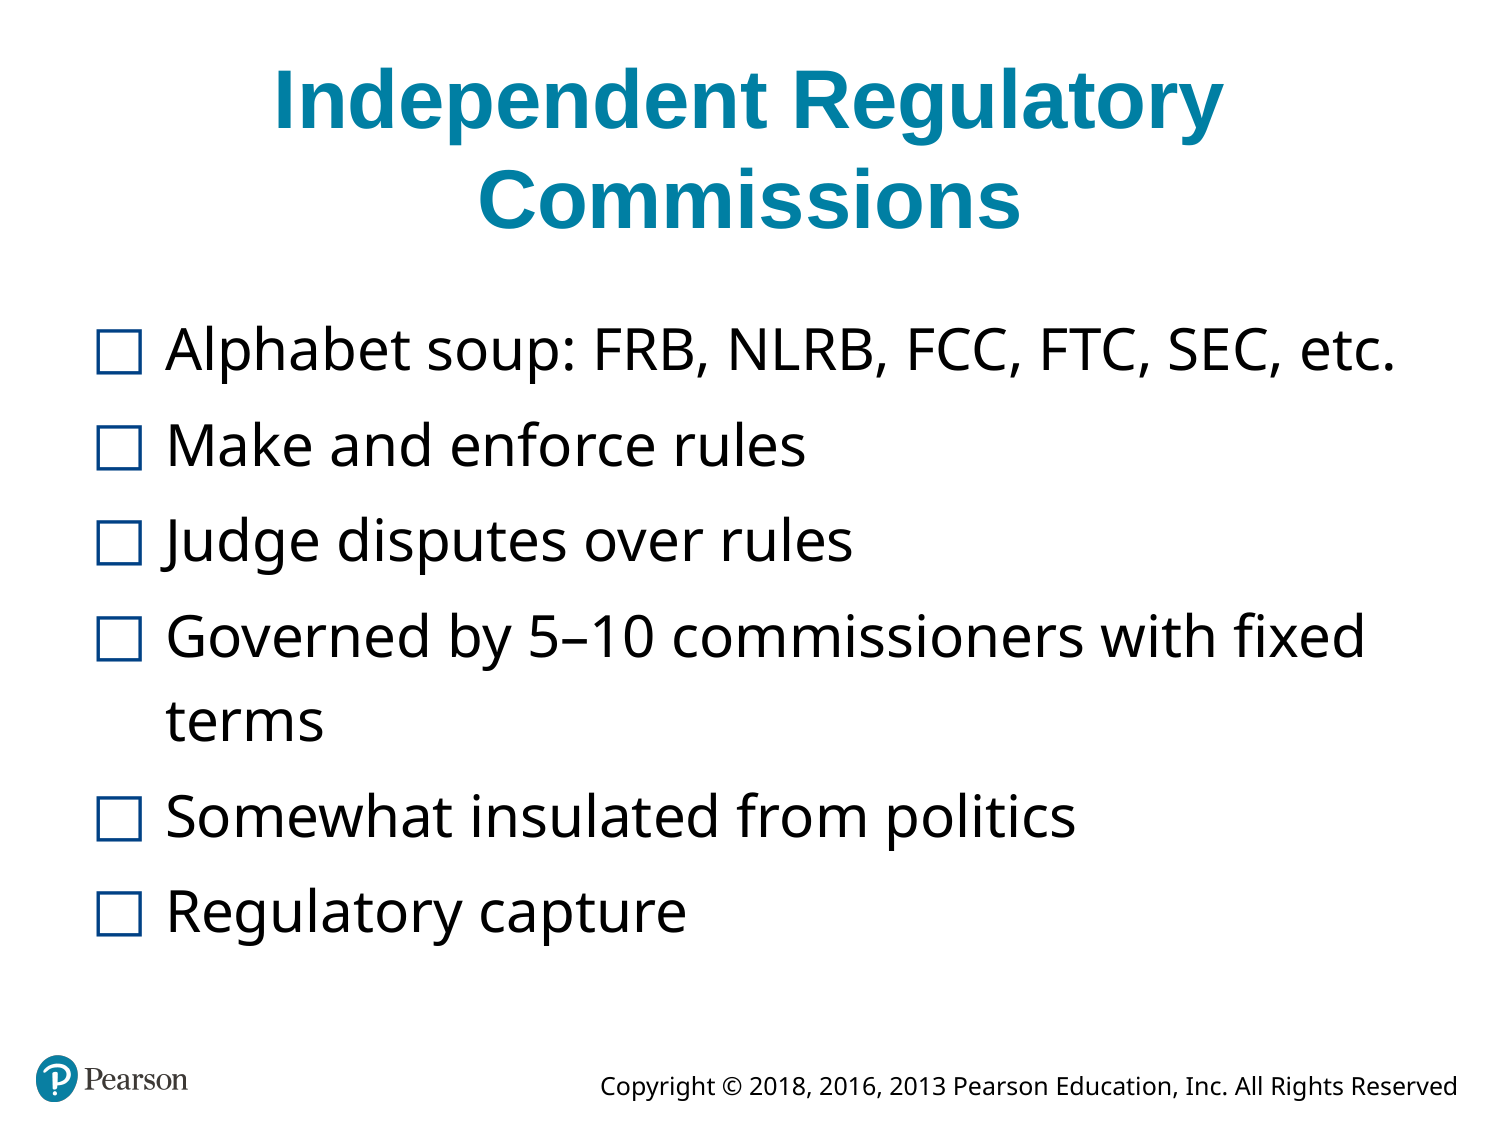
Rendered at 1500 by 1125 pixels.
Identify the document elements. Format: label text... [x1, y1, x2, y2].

picture [44, 1064, 70, 1089]
list Alphabet soup: FRB, NLRB, FCC, FTC, SEC, etc. Make and enforce rules Judge disputes over rules Governed by 5–10 commissioners with fixed terms Somewhat insulated from politics Regulatory capture [75, 283, 1425, 1032]
picture [36, 1088, 47, 1102]
title Independent Regulatory Commissions [75, 35, 1425, 261]
picture [62, 1055, 188, 1102]
picture [36, 1055, 52, 1071]
